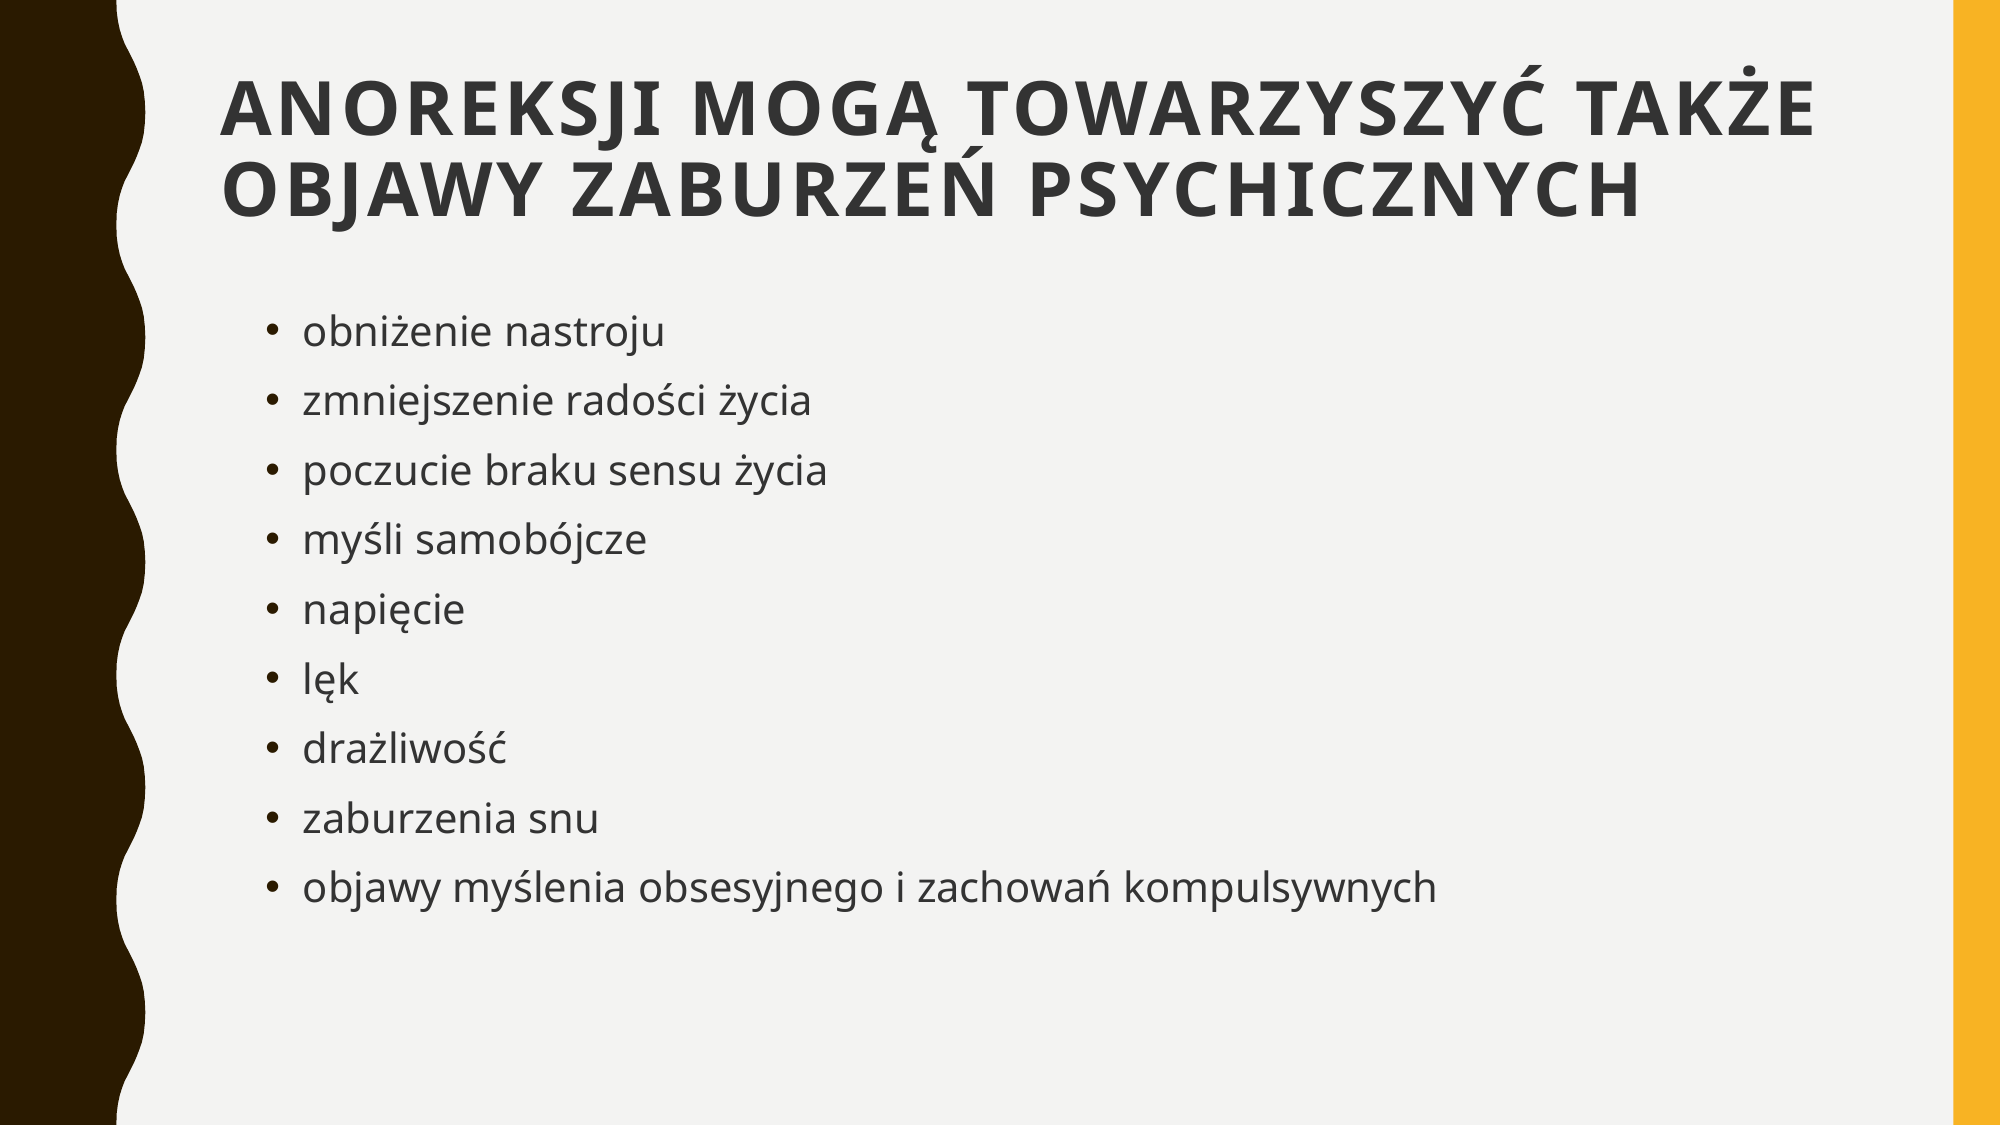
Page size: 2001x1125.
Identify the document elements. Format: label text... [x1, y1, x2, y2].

list obniżenie nastroju zmniejszenie radości życia poczucie braku sensu życia myśli samobójcze napięcie lęk drażliwość zaburzenia snu objawy myślenia obsesyjnego i zachowań kompulsywnych [250, 291, 1606, 965]
title ANOREKSJI MOGĄ TOWARZYSZYĆ TAKŻE OBJAWY ZABURZEŃ PSYCHICZNYCH [205, 62, 1875, 308]
